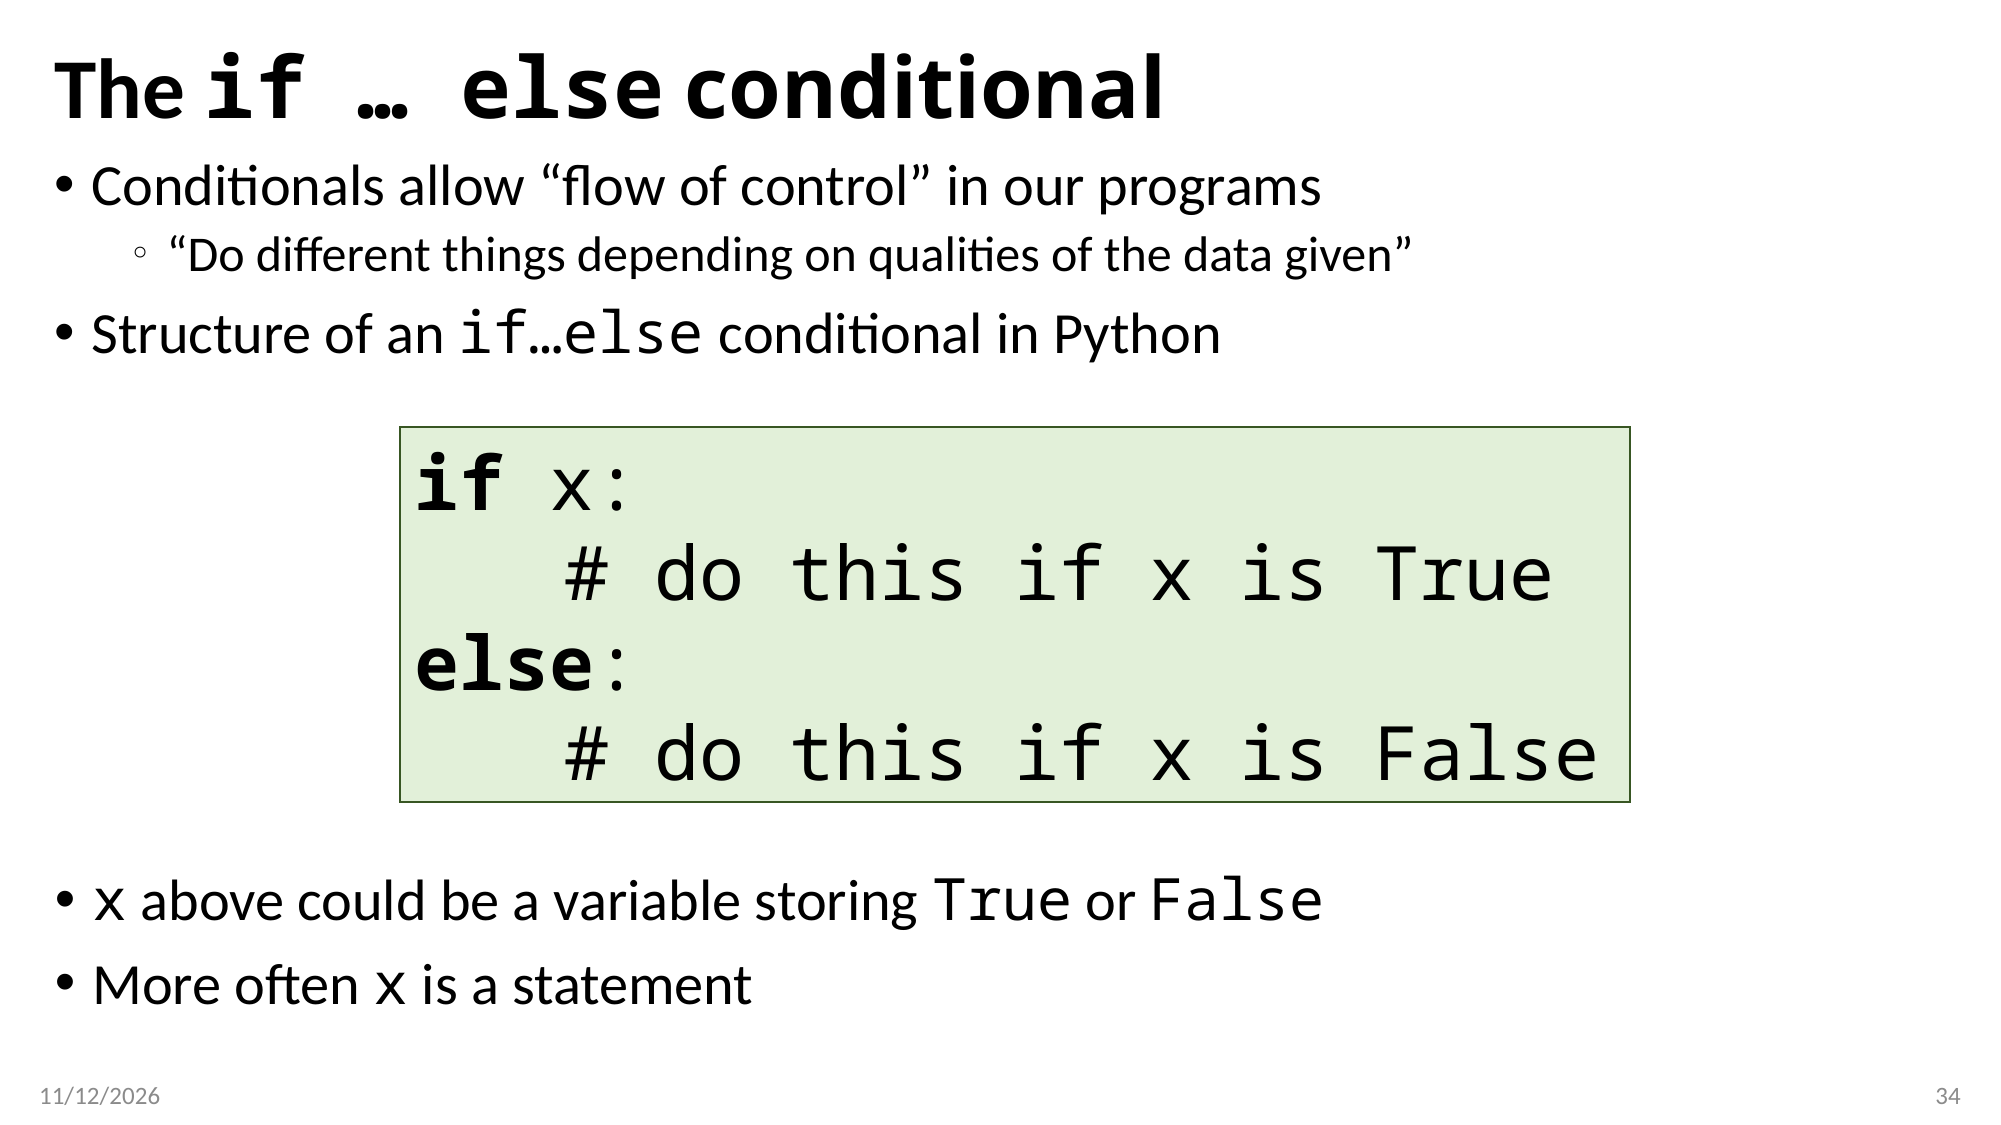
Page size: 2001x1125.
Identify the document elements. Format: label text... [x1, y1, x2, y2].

slide_number 34 [1510, 1064, 1961, 1125]
text_box if x: # do this if x is True else: # do this if x is False [399, 426, 1631, 803]
list Conditionals allow “flow of control” in our programs “Do different things depending on qualities of the data given” Structure of an if…else conditional in Python [39, 147, 1961, 203]
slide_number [39, 1064, 490, 1125]
text_box x above could be a variable storing True or False More often x is a statement [40, 862, 1962, 918]
title The if … else conditional [39, 37, 1961, 145]
